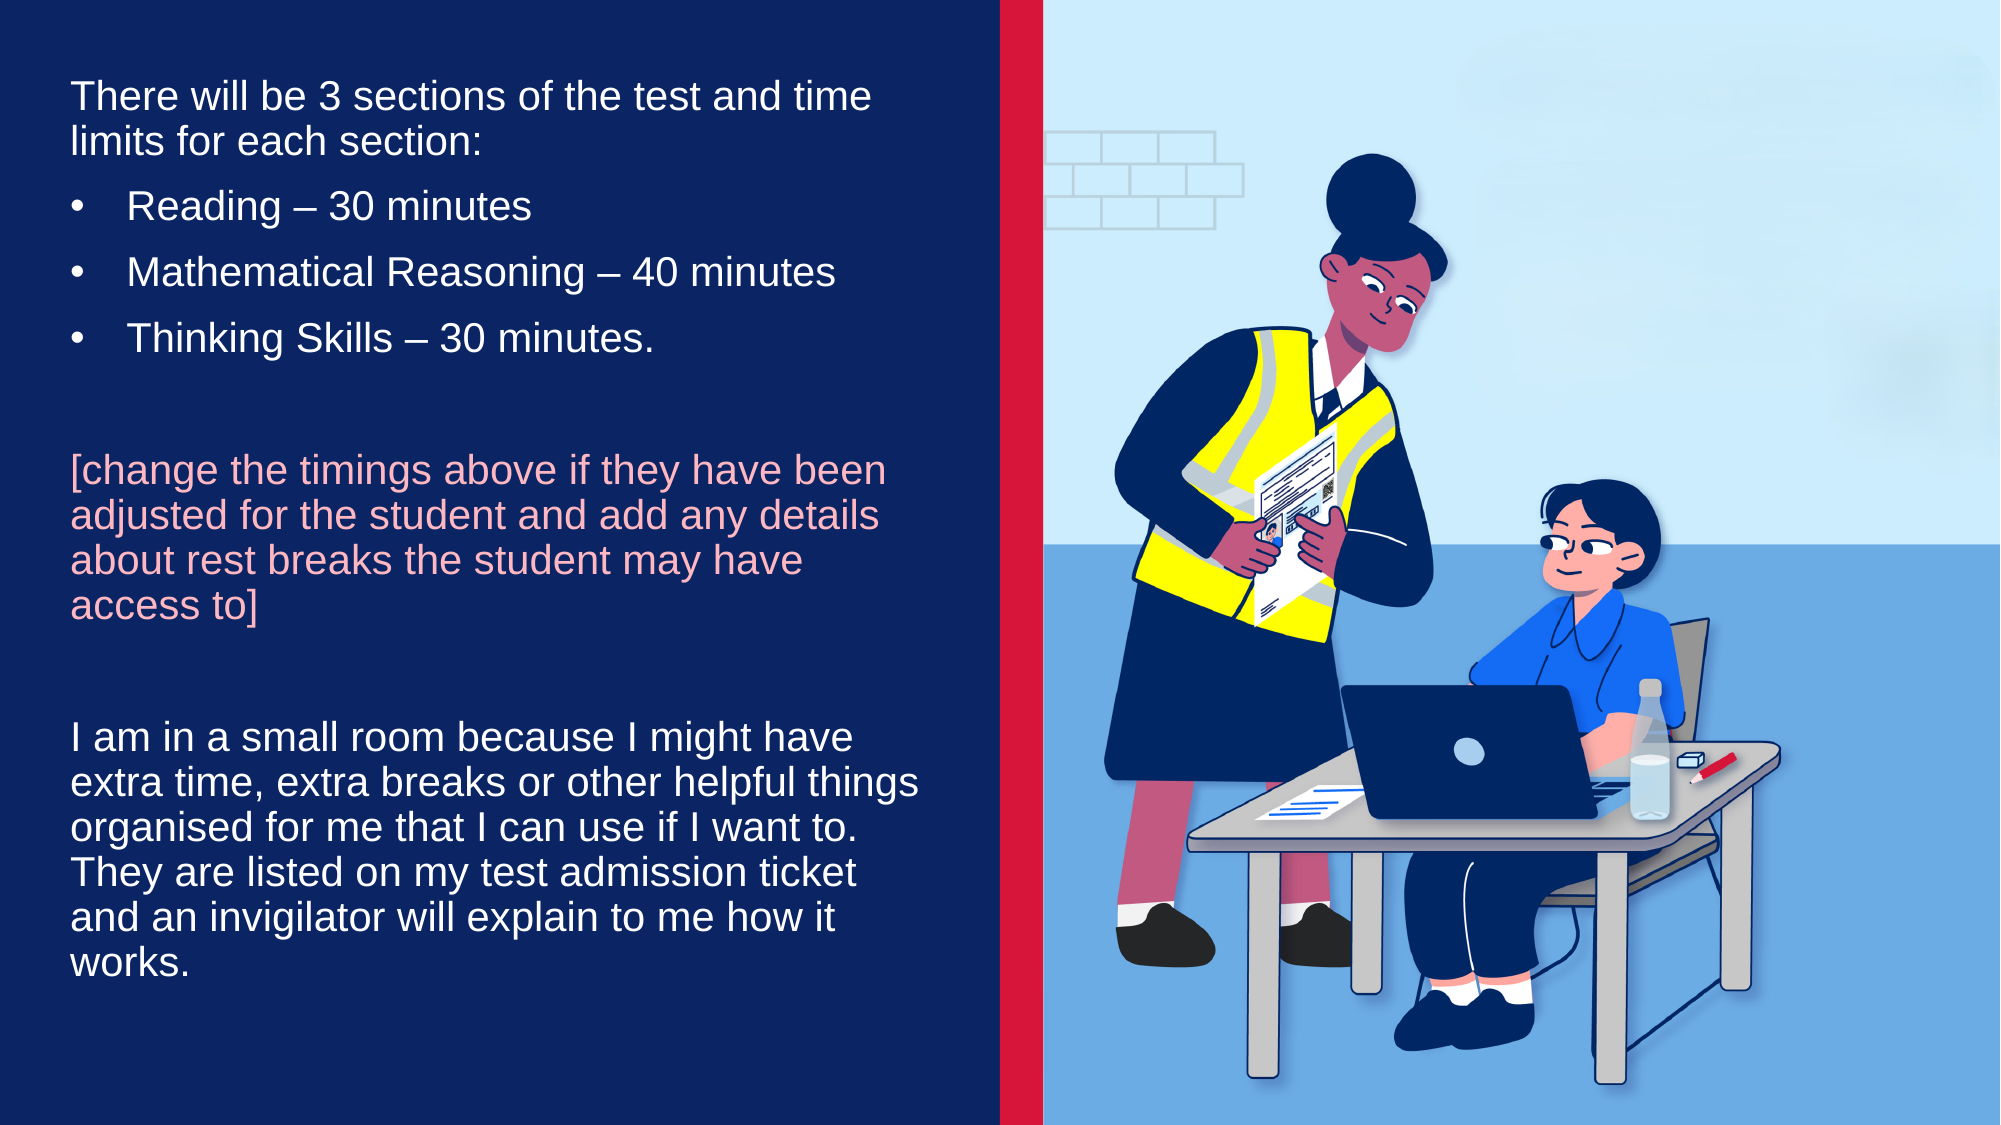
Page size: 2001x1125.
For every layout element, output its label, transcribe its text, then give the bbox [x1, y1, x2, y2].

list There will be 3 sections of the test and time limits for each section: Reading – 30 minutes Mathematical Reasoning – 40 minutes Thinking Skills – 30 minutes. [change the timings above if they have been adjusted for the student and add any details about rest breaks the student may have access to] I am in a small room because I might have extra time, extra breaks or other helpful things organised for me that I can use if I want to. They are listed on my test admission ticket and an invigilator will explain to me how it works. [55, 0, 950, 1125]
picture [1042, 0, 2000, 1125]
